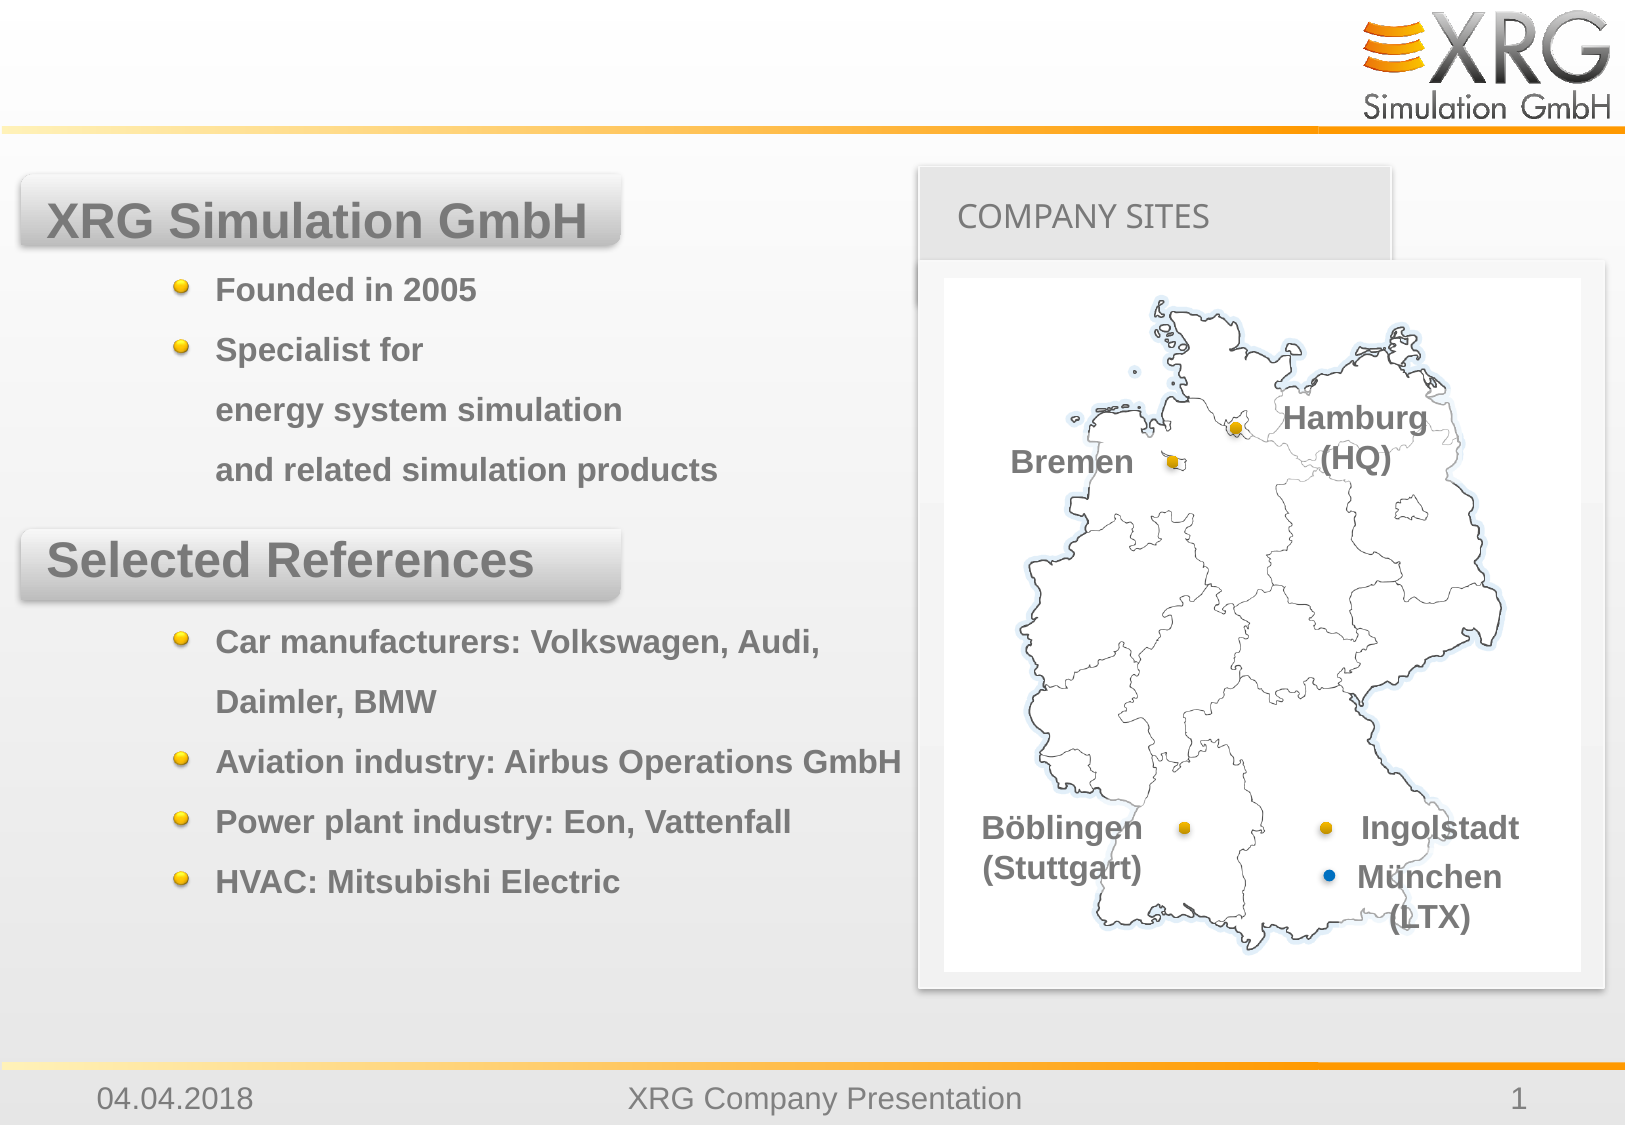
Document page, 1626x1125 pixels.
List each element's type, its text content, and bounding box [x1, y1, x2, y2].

picture [1363, 10, 1610, 119]
picture [168, 276, 193, 300]
text_box [21, 174, 31, 246]
picture [168, 336, 193, 360]
text_box [918, 166, 1392, 260]
picture [168, 868, 193, 892]
picture [168, 748, 193, 772]
text_box COMPANY SITES [942, 187, 1362, 243]
text_box [918, 260, 1605, 989]
text_box [21, 529, 31, 600]
picture [168, 628, 193, 652]
text_box XRG Simulation GmbH Founded in 2005 Specialist for energy system simulation and related simulation products Selected References Car manufacturers: Volkswagen, Audi, Daimler, BMW Aviation industry: Airbus Operations GmbH Power plant industry: Eon, Vattenfall HVAC: Mitsubishi Electric [31, 151, 919, 953]
footer XRG Company Presentation [466, 1069, 1164, 1125]
slide_number 1 [1164, 1069, 1544, 1125]
picture [944, 278, 1581, 972]
picture [168, 808, 193, 832]
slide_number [80, 1069, 461, 1125]
